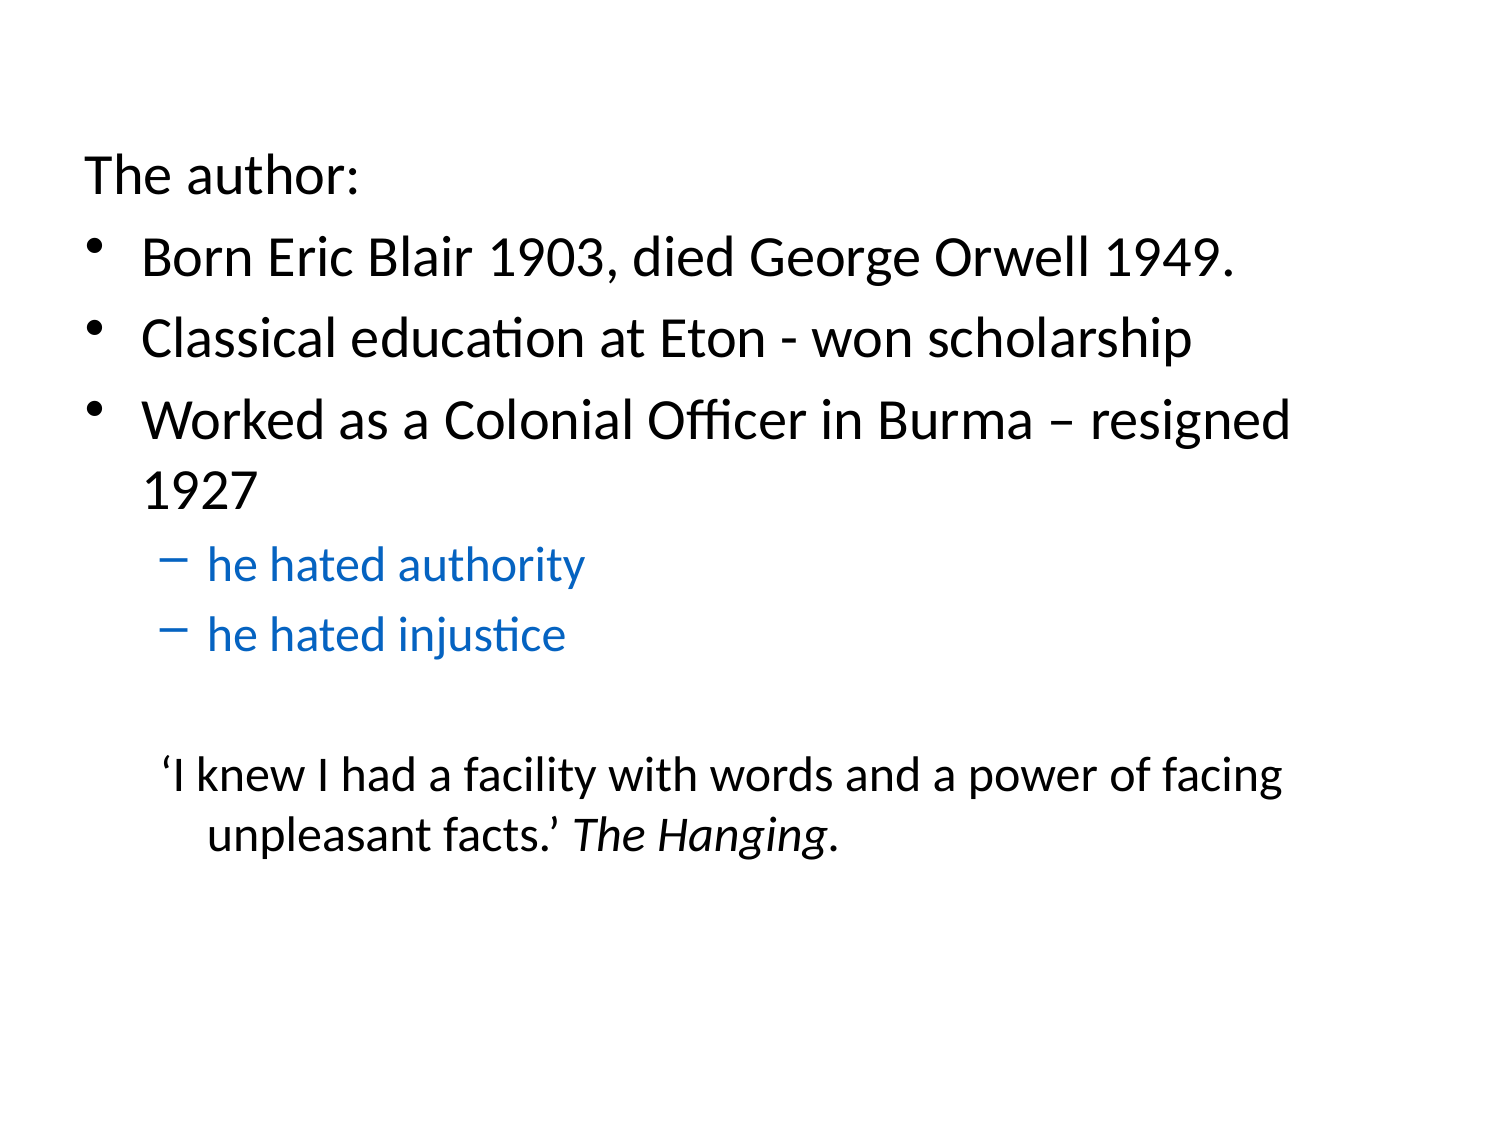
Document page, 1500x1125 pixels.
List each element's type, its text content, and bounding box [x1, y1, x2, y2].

text_box The author: Born Eric Blair 1903, died George Orwell 1949. Classical education at Eton - won scholarship Worked as a Colonial Officer in Burma – resigned 1927 he hated authority he hated injustice ‘I knew I had a facility with words and a power of facing unpleasant facts.’ The Hanging. [70, 128, 1421, 985]
